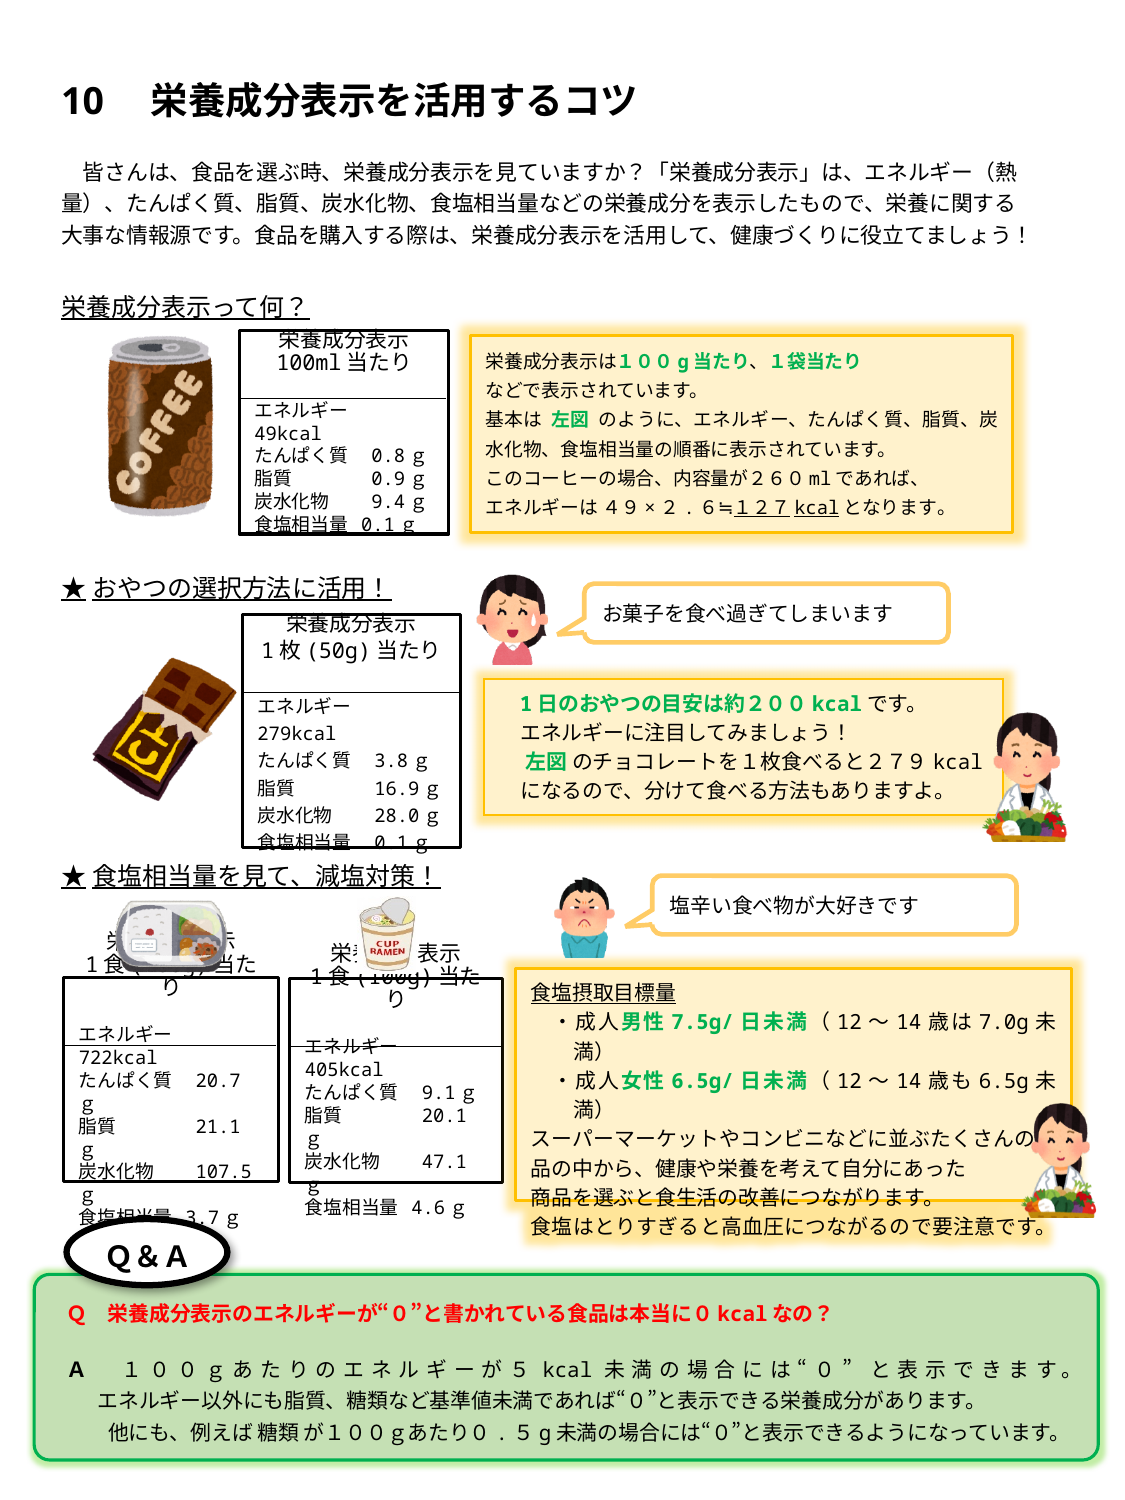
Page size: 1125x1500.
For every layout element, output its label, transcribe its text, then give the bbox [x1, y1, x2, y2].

text_box ★食塩相当量を見て、減塩対策！ [46, 852, 1051, 898]
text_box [84, 322, 1028, 535]
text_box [63, 875, 1105, 1218]
text_box 栄養成分表示って何？ [46, 284, 1051, 329]
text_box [84, 614, 1077, 848]
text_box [34, 1219, 1105, 1460]
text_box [470, 570, 949, 668]
text_box ★おやつの選択方法に活用！ [46, 564, 1051, 610]
text_box 10 栄養成分表示を活用するコツ 皆さんは、食品を選ぶ時、栄養成分表示を見ていますか？「栄養成分表示」は、エネルギー（熱量）、たんぱく質、脂質、炭水化物、食塩相当量などの栄養成分を表示したもので、栄養に関する大事な情報源です。食品を購入する際は、栄養成分表示を活用して、健康づくりに役立てましょう！ [46, 70, 1051, 255]
